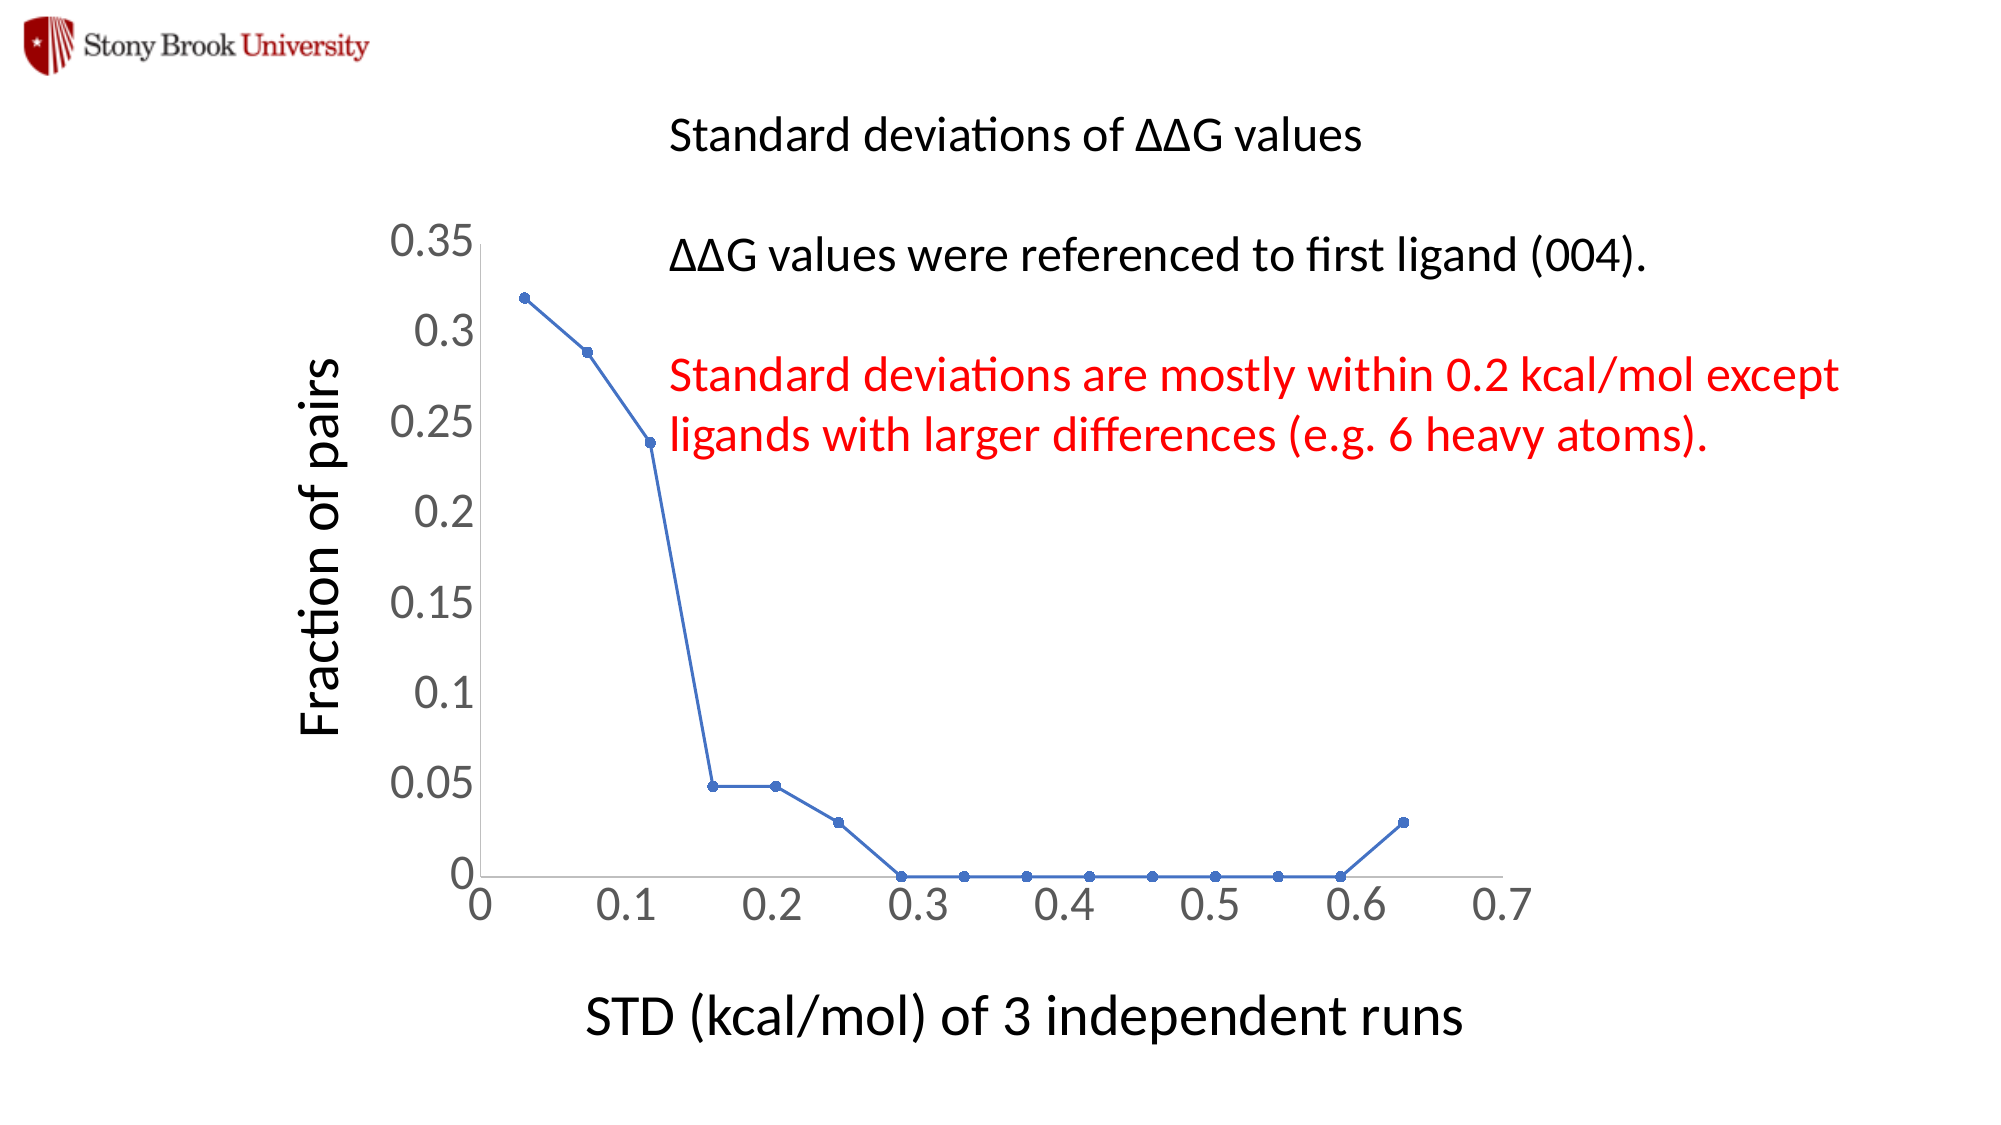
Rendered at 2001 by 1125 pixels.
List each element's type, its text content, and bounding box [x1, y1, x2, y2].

text_box STD (kcal/mol) of 3 independent runs [570, 969, 1557, 1055]
picture [0, 0, 391, 94]
chart [390, 206, 1534, 970]
text_box Fraction of pairs [272, 206, 358, 890]
text_box Standard deviations of ∆∆G values ∆∆G values were referenced to first ligand (004). Standard deviations are mostly within 0.2 kcal/mol except ligands with larger differences (e.g. 6 heavy atoms). [654, 93, 1900, 529]
